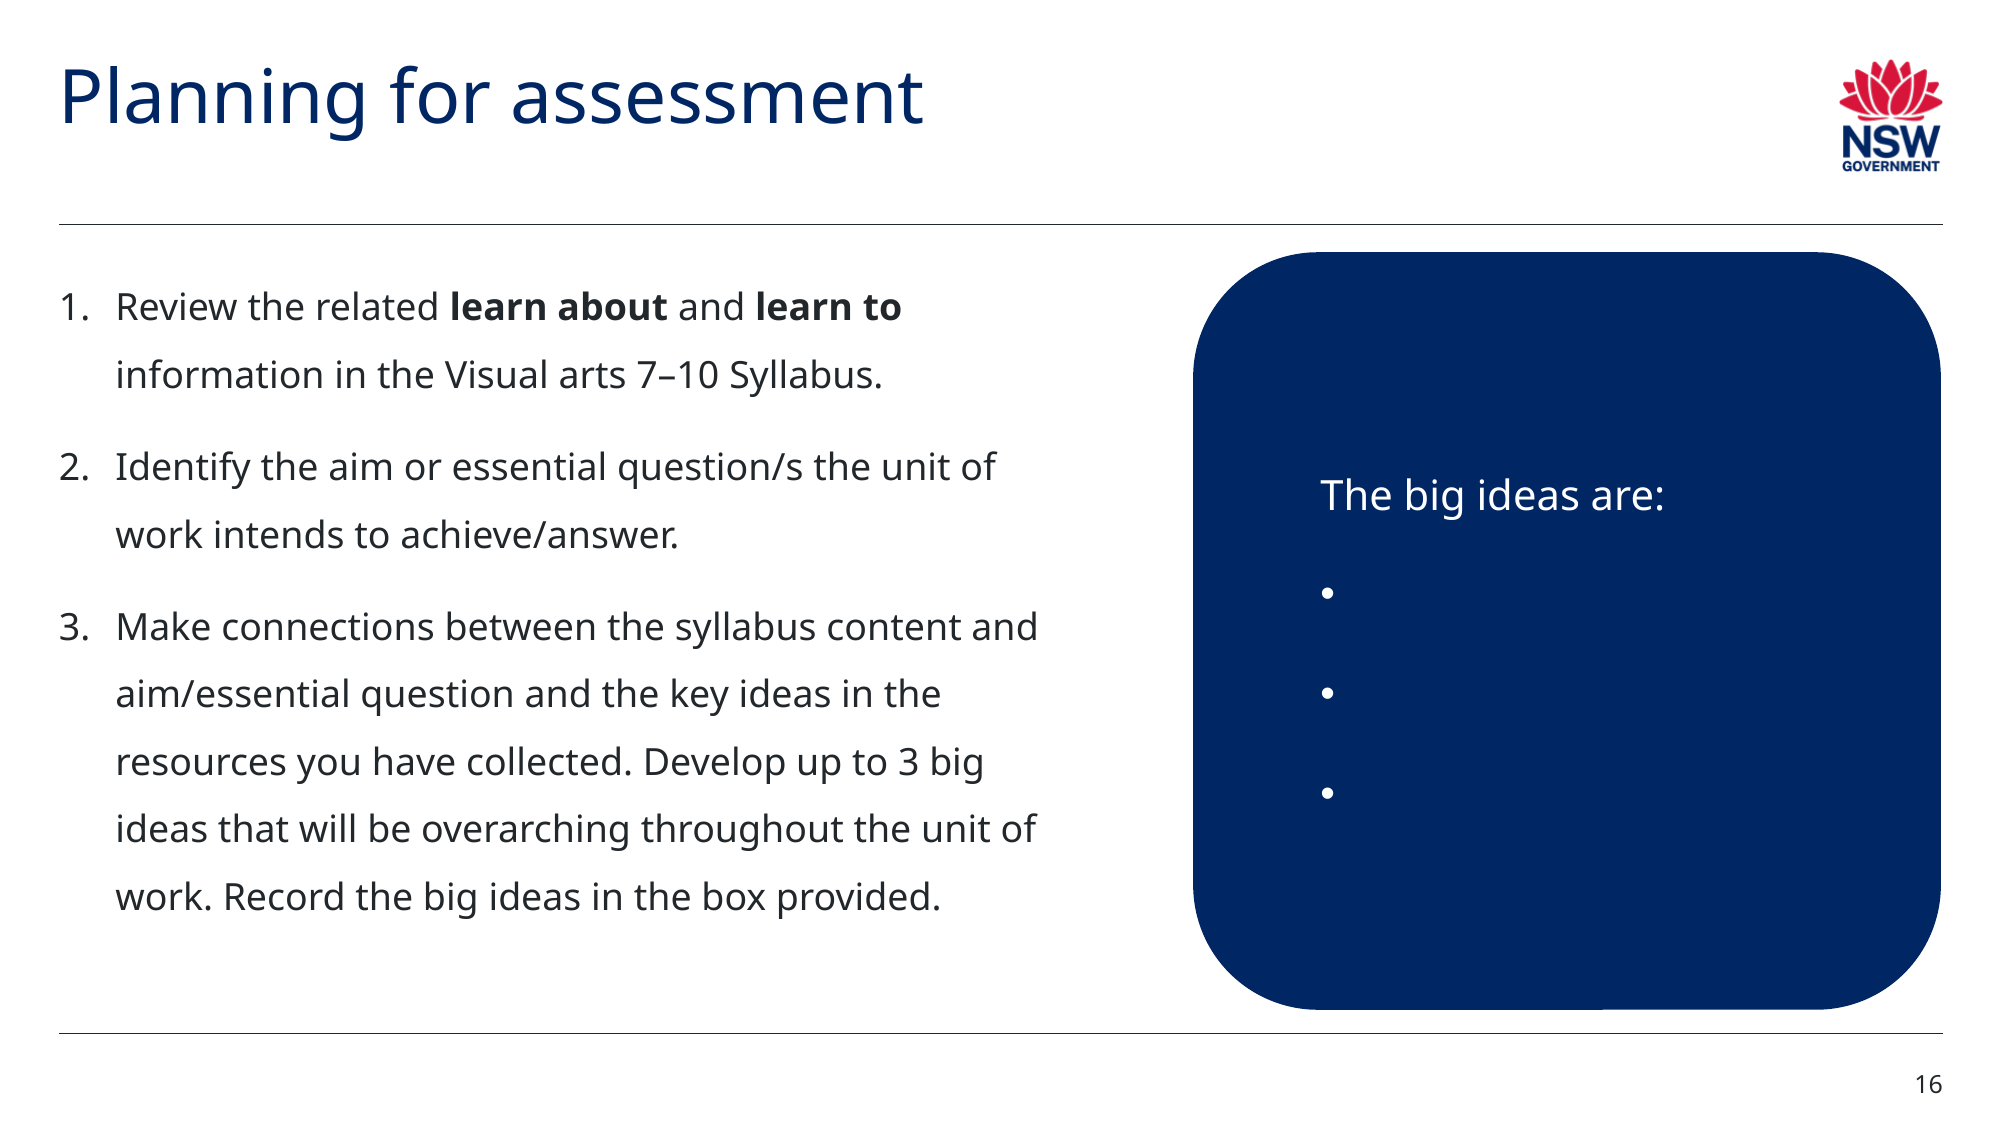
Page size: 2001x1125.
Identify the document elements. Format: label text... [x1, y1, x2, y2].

title Planning for assessment [59, 59, 1713, 149]
slide_number 16 [1824, 1068, 1943, 1099]
picture [1839, 59, 1943, 172]
text_box The big ideas are: [1192, 251, 1942, 1011]
list Review the related learn about and learn to information in the Visual arts 7–10 Syllabus. Identify the aim or essential question/s the unit of work intends to achieve/answer. Make connections between the syllabus content and aim/essential question and the key ideas in the resources you have collected. Develop up to 3 big ideas that will be overarching throughout the unit of work. Record the big ideas in the box provided. [59, 260, 1078, 1005]
